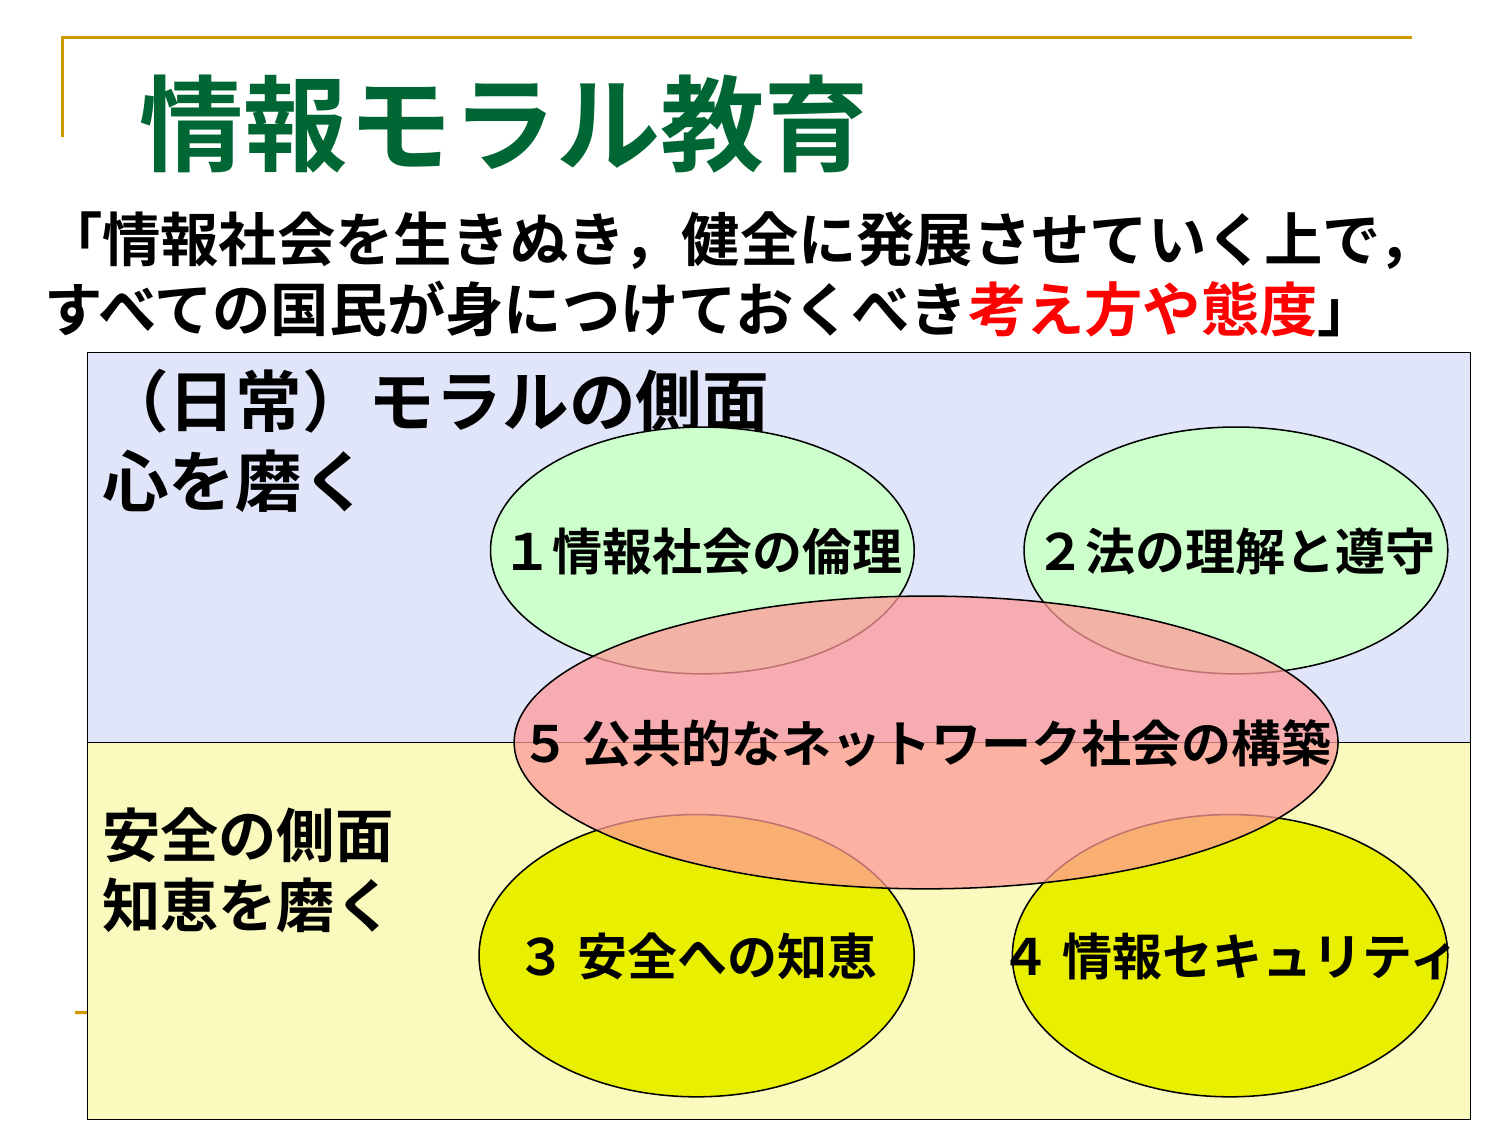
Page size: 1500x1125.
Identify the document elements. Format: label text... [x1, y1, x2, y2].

text_box [812, 352, 1471, 742]
text_box [87, 527, 591, 742]
text_box ２法の理解と遵守 [1024, 427, 1448, 671]
text_box 安全の側面 知恵を磨く [87, 791, 493, 987]
text_box [87, 742, 1471, 1120]
text_box （日常）モラルの側面 心を磨く [87, 352, 812, 527]
text_box ３ 安全への知恵 [479, 830, 915, 1097]
text_box ４ 情報セキュリティ [1012, 818, 1448, 1097]
title 情報モラル教育 [124, 51, 1375, 161]
text_box 「情報社会を生きぬき，健全に発展させていく上で， すべての国民が身につけておくべき考え方や態度」 [29, 150, 1500, 351]
text_box ５ 公共的なネットワーク社会の構築 [514, 596, 1339, 889]
text_box １情報社会の倫理 [490, 427, 915, 656]
